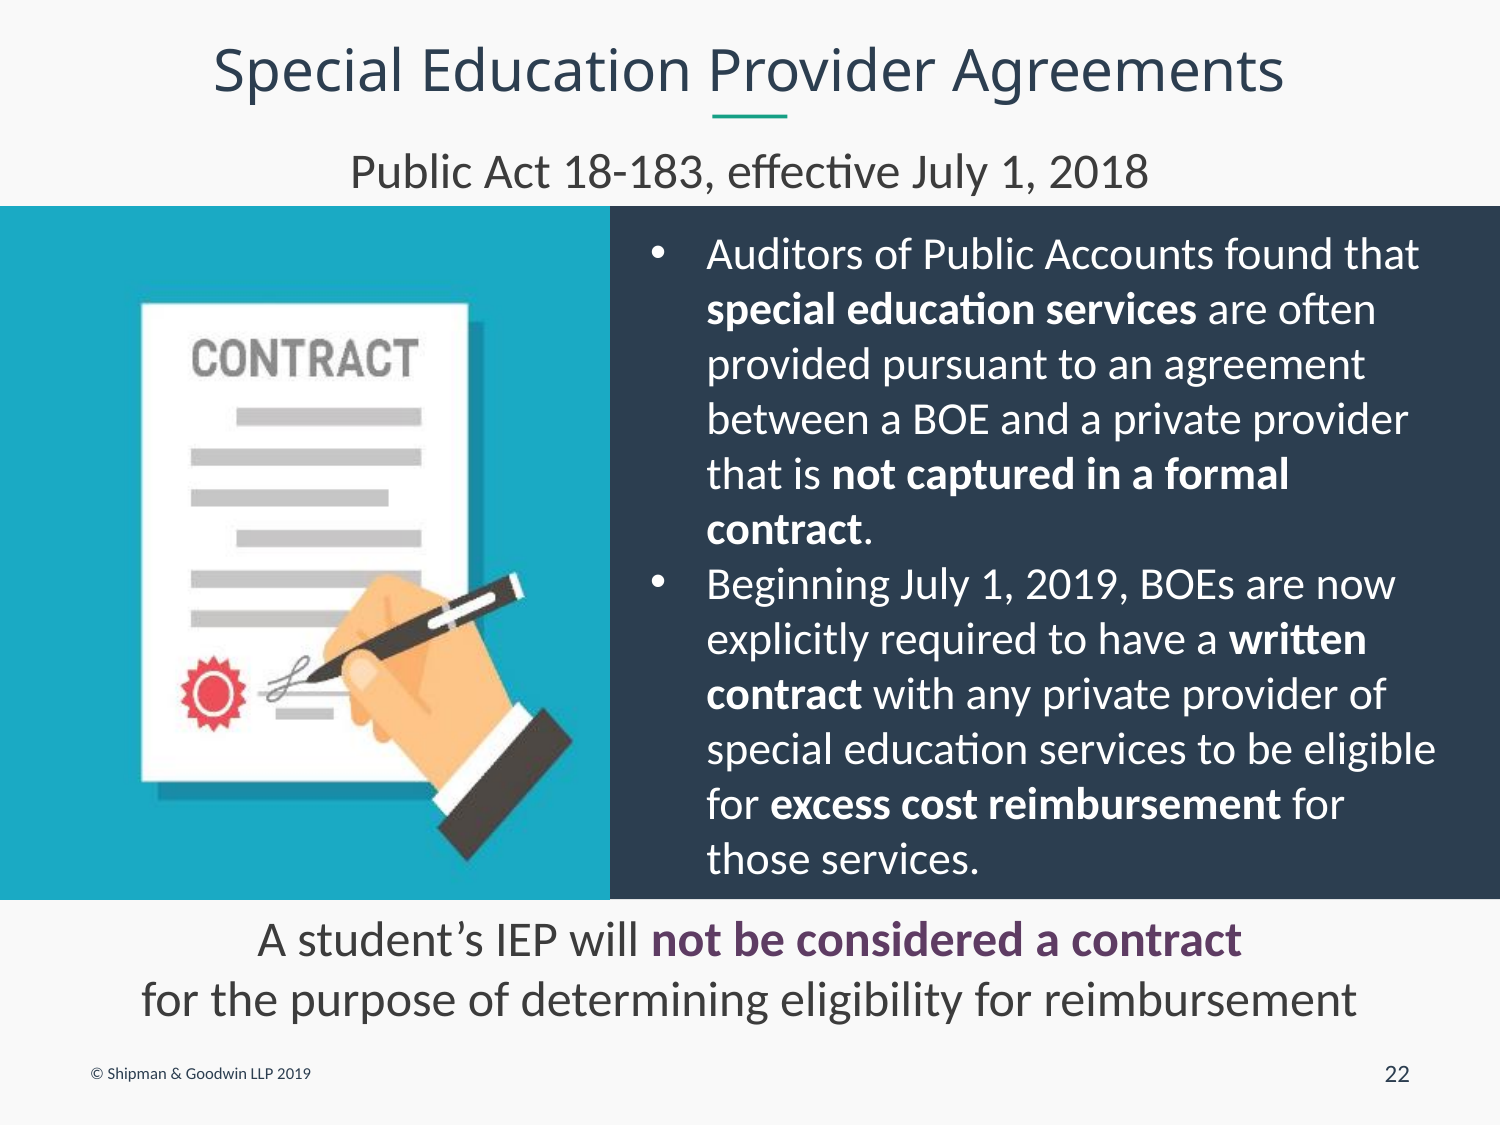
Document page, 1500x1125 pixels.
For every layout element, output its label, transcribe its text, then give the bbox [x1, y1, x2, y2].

title Special Education Provider Agreements [75, 0, 1425, 130]
slide_number 22 [1074, 1042, 1425, 1103]
text_box [710, 113, 789, 121]
text_box A student’s IEP will not be considered a contract for the purpose of determining eligibility for reimbursement [99, 908, 1401, 1078]
slide_number © Shipman & Goodwin LLP 2019 [75, 1042, 575, 1103]
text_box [610, 205, 1500, 900]
list Public Act 18-183, effective July 1, 2018 [75, 130, 1425, 204]
picture [0, 205, 610, 900]
